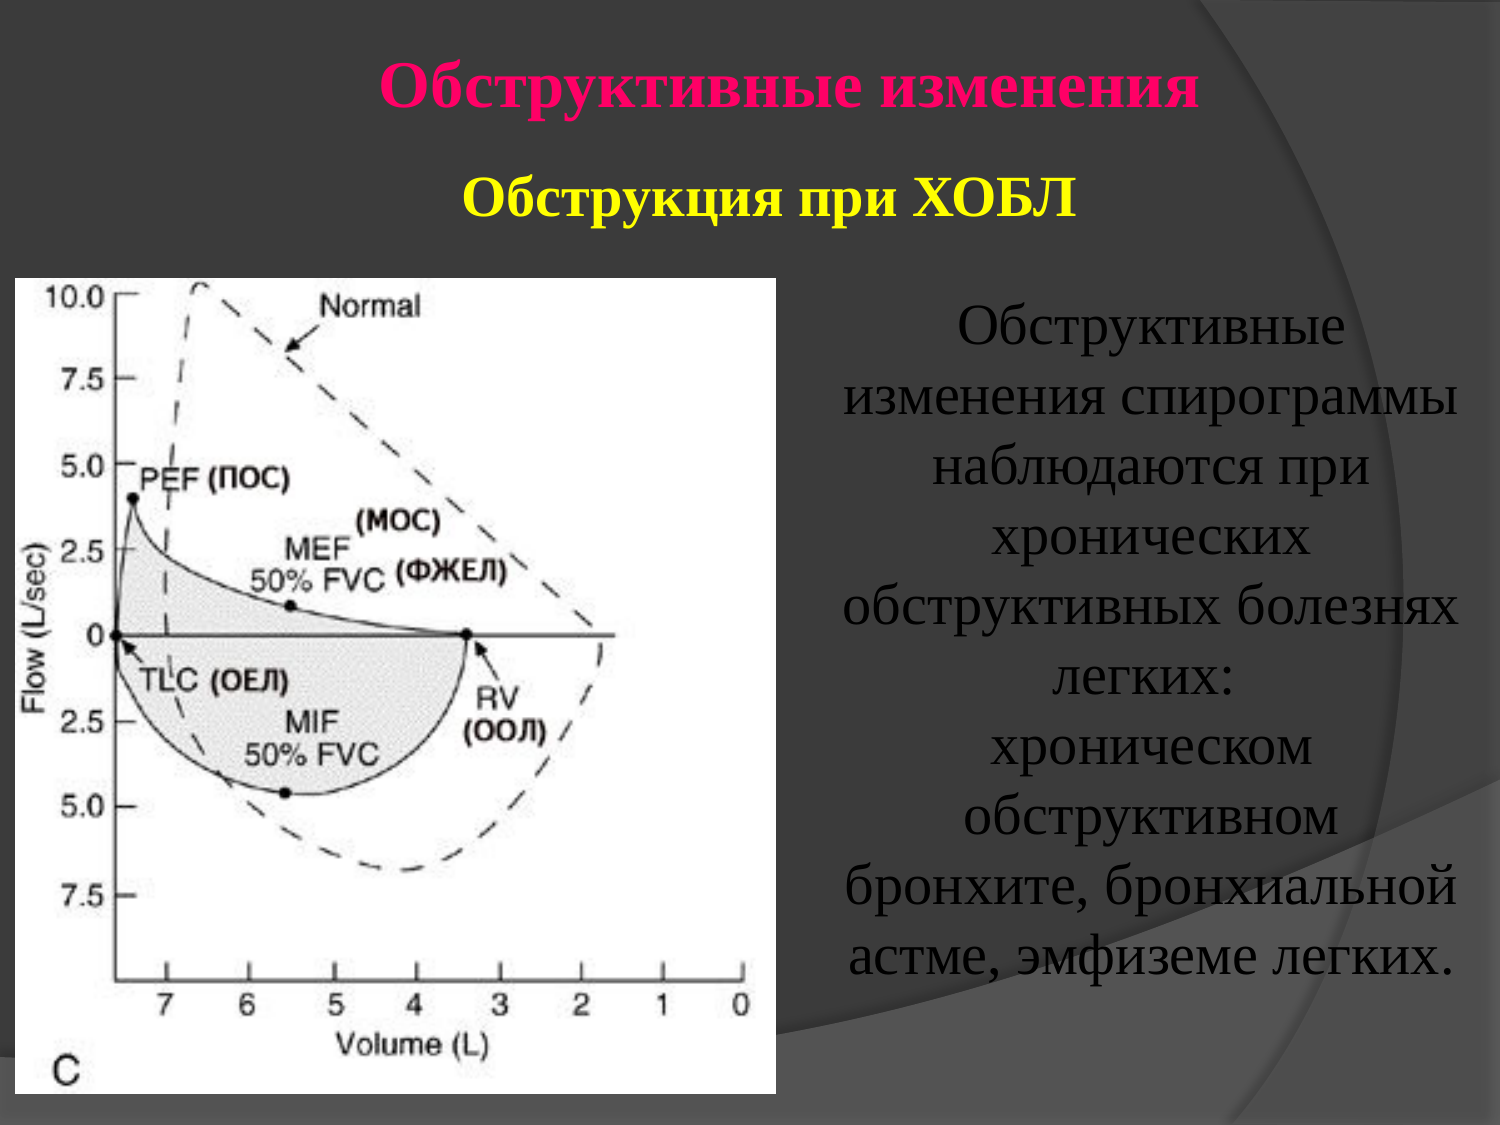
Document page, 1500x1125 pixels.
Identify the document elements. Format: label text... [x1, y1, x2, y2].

picture [15, 278, 776, 1095]
text_box Обструкция при ХОБЛ [446, 150, 1093, 236]
text_box Обструктивные изменения спирограммы наблюдаются при хронических обструктивных болезнях легких: хроническом обструктивном бронхите, бронхиальной астме, эмфиземе легких. [820, 278, 1483, 994]
text_box Обструктивные изменения [364, 33, 1217, 128]
